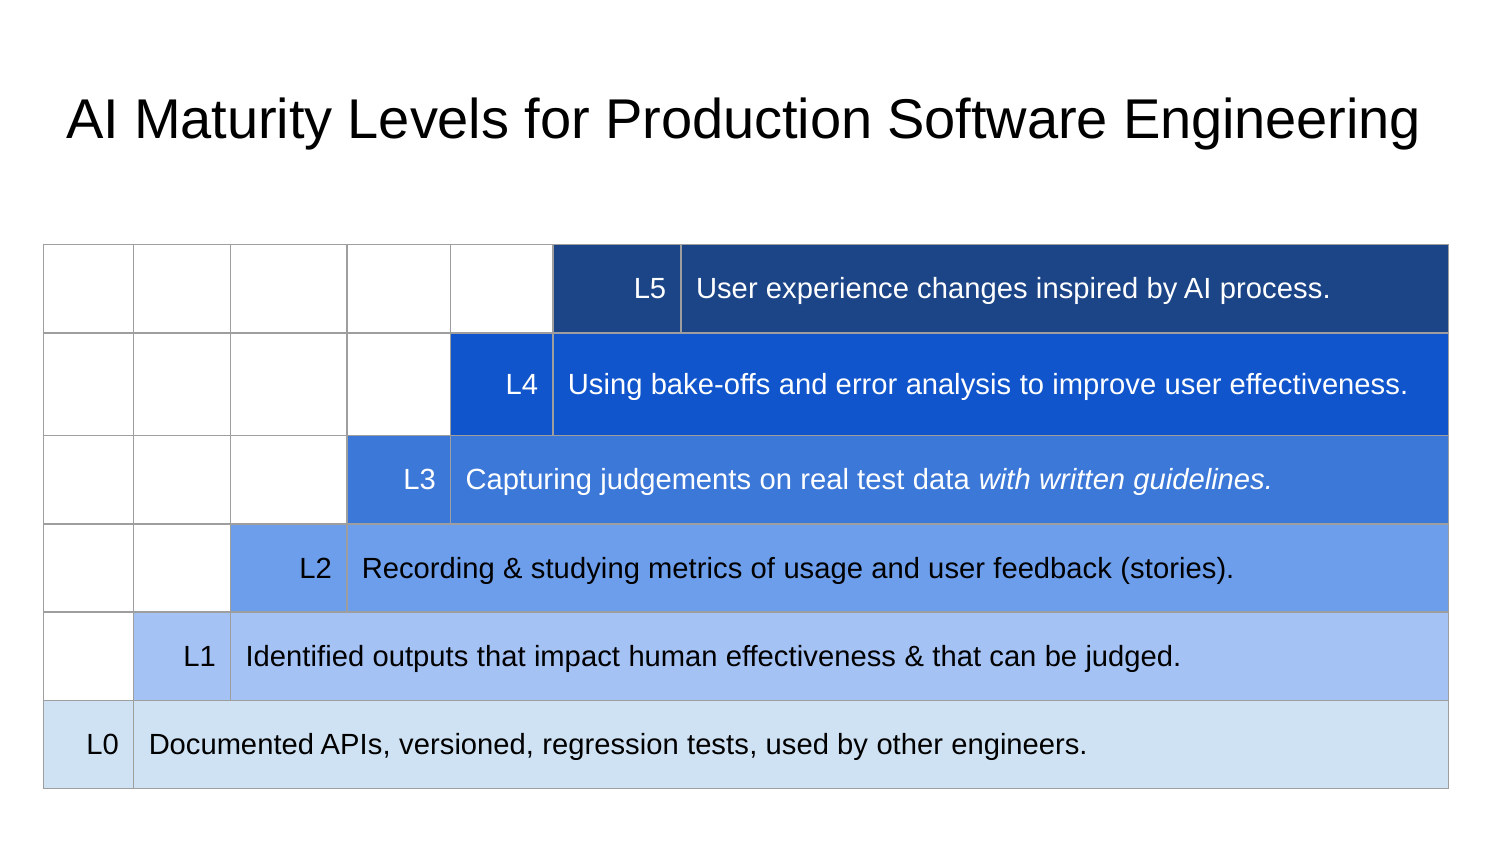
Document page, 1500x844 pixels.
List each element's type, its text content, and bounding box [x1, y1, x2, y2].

table_cell [134, 334, 230, 435]
table_cell Recording & studying metrics of usage and user feedback (stories). [348, 525, 1448, 611]
table_cell [231, 334, 346, 435]
table_cell Using bake-offs and error analysis to improve user effectiveness. [554, 334, 1448, 435]
title AI Maturity Levels for Production Software Engineering [51, 72, 1449, 167]
table_cell [44, 334, 133, 435]
table_cell Identified outputs that impact human effectiveness & that can be judged. [231, 613, 1448, 700]
table_cell [44, 613, 133, 700]
table_header [231, 245, 346, 332]
table_header L5 [554, 245, 680, 332]
table_cell L1 [134, 613, 230, 700]
table_header [348, 245, 450, 332]
table_cell [231, 436, 346, 523]
table_cell [134, 436, 230, 523]
table_cell [44, 525, 133, 611]
table_cell [134, 525, 230, 611]
table_cell [348, 334, 450, 435]
table_cell [44, 436, 133, 523]
table_cell L3 [348, 436, 450, 523]
table_header [451, 245, 552, 332]
table_cell Documented APIs, versioned, regression tests, used by other engineers. [134, 701, 1448, 788]
table_cell L0 [44, 701, 133, 788]
table_cell Capturing judgements on real test data with written guidelines. [451, 436, 1448, 523]
table_cell L4 [451, 334, 552, 435]
table_cell L2 [231, 525, 346, 611]
table_header [44, 245, 133, 332]
table_header [134, 245, 230, 332]
table_header User experience changes inspired by AI process. [682, 245, 1448, 332]
